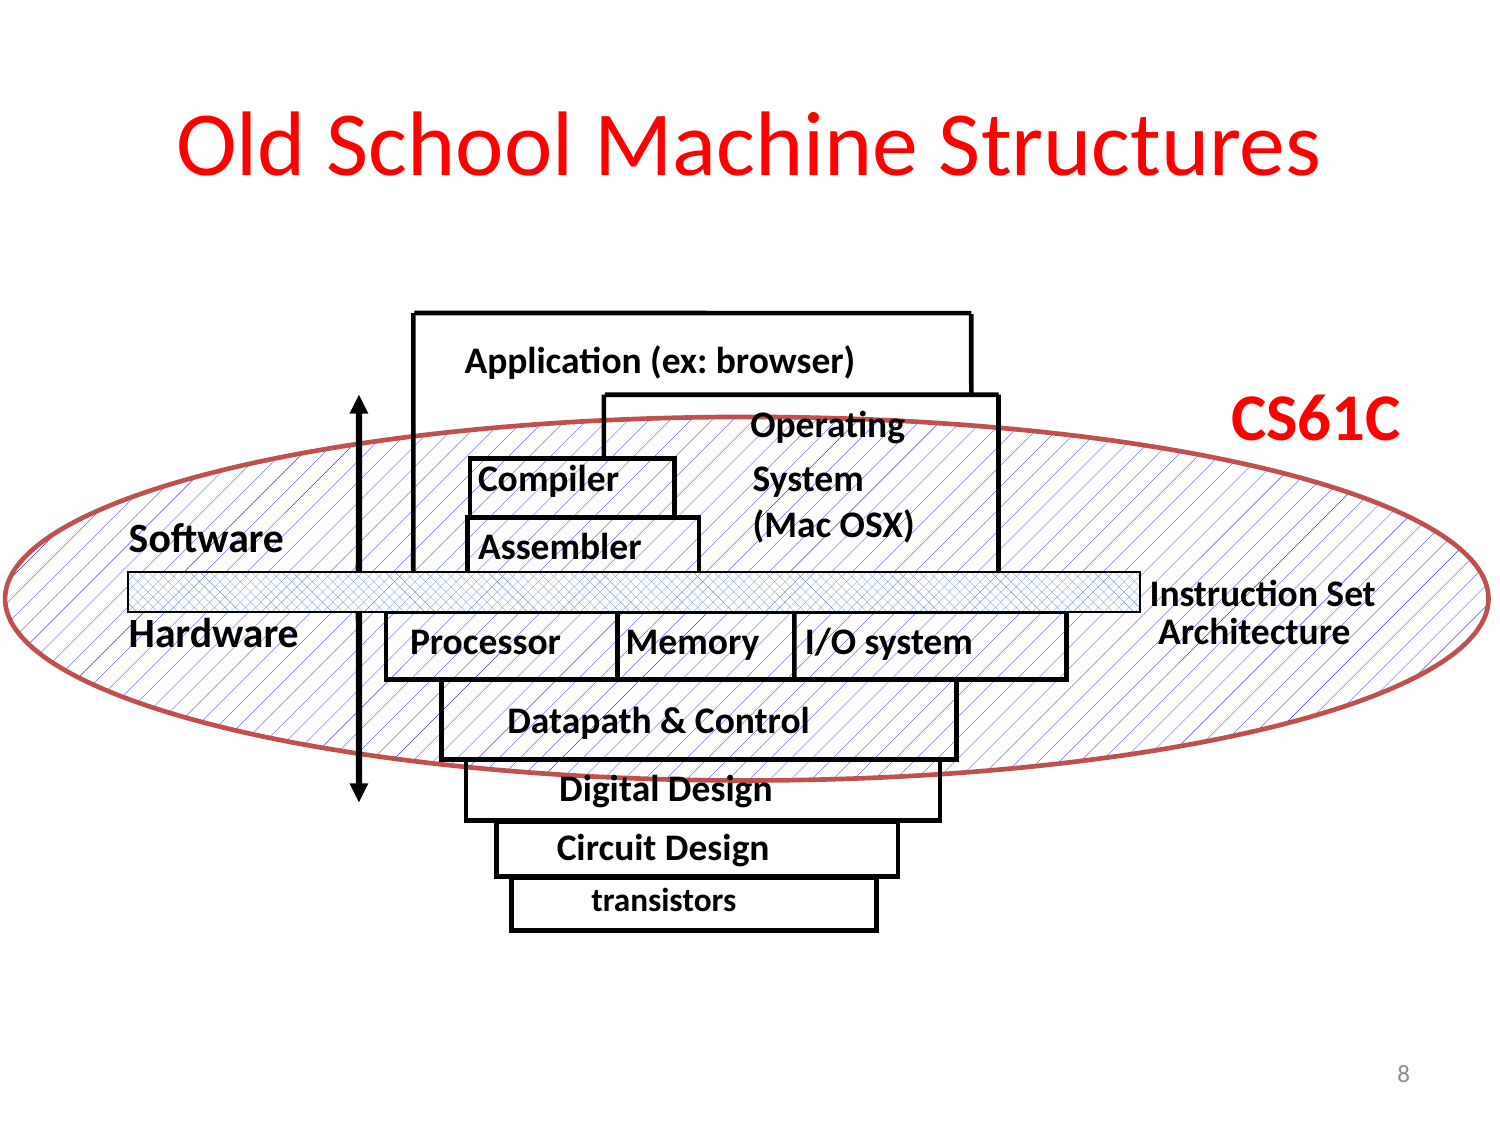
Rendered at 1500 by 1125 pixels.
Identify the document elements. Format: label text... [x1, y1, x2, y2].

slide_number 8 [1074, 1042, 1425, 1103]
title Old School Machine Structures [75, 45, 1425, 233]
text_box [4, 312, 1489, 932]
